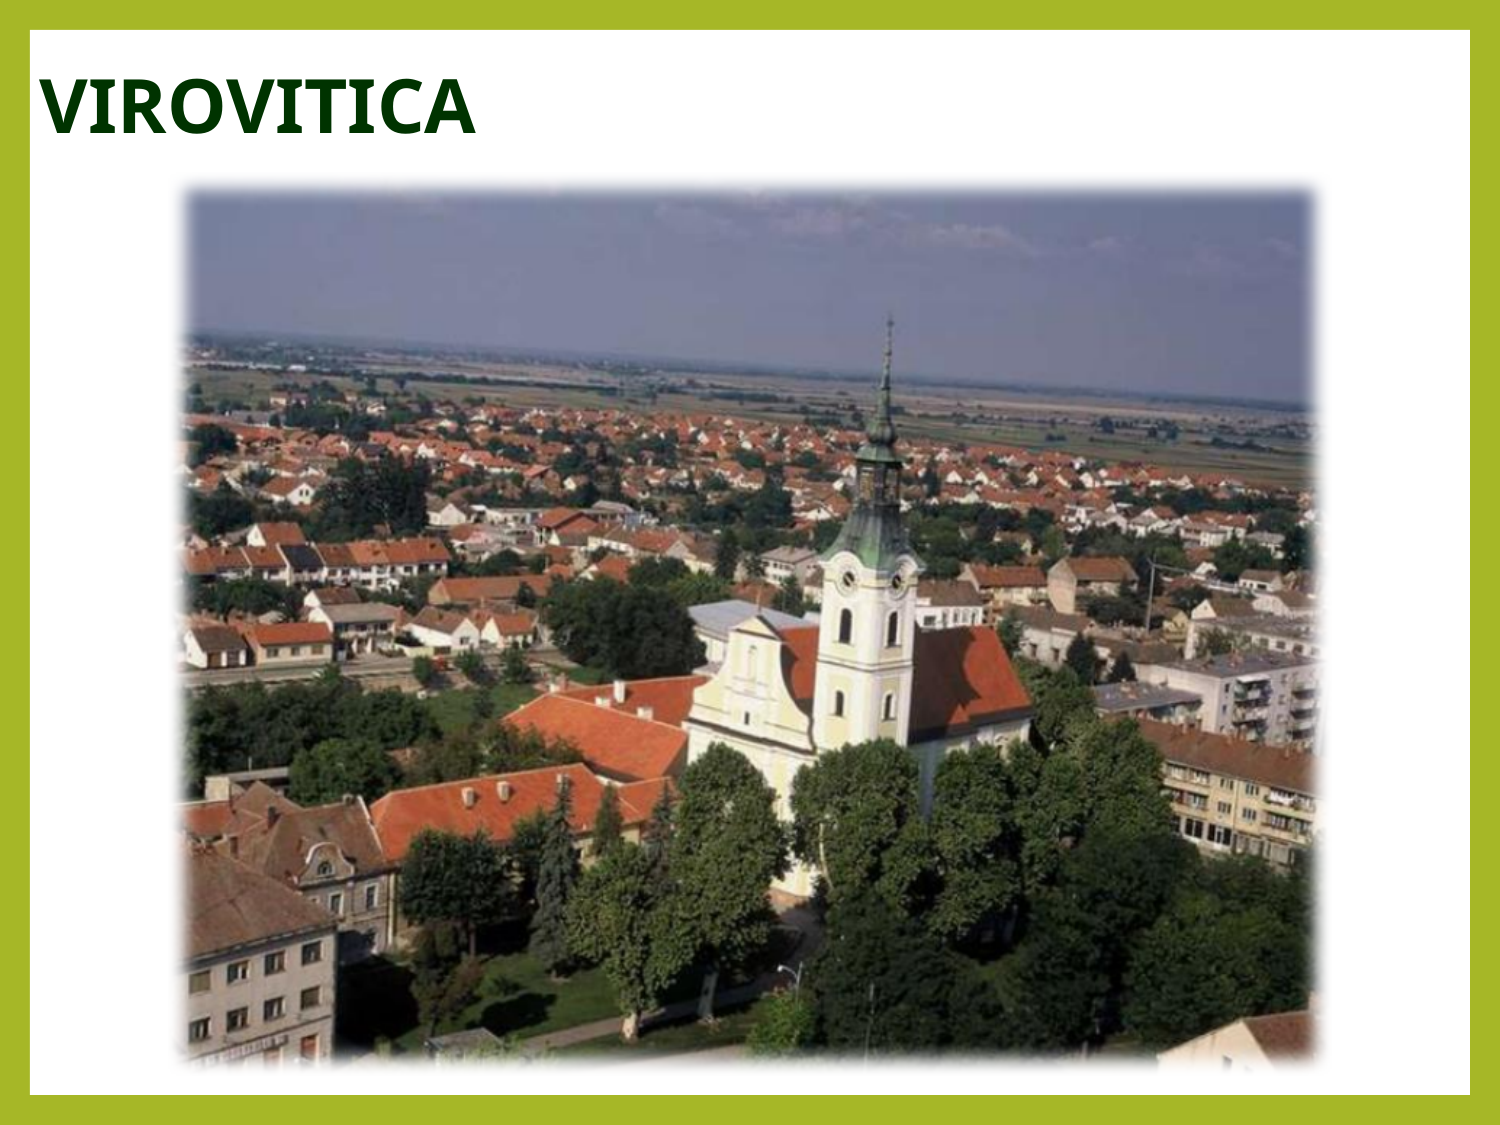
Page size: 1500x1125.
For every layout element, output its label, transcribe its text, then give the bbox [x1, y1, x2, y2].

text_box VIROVITICA [39, 58, 477, 150]
picture [168, 172, 1332, 1077]
